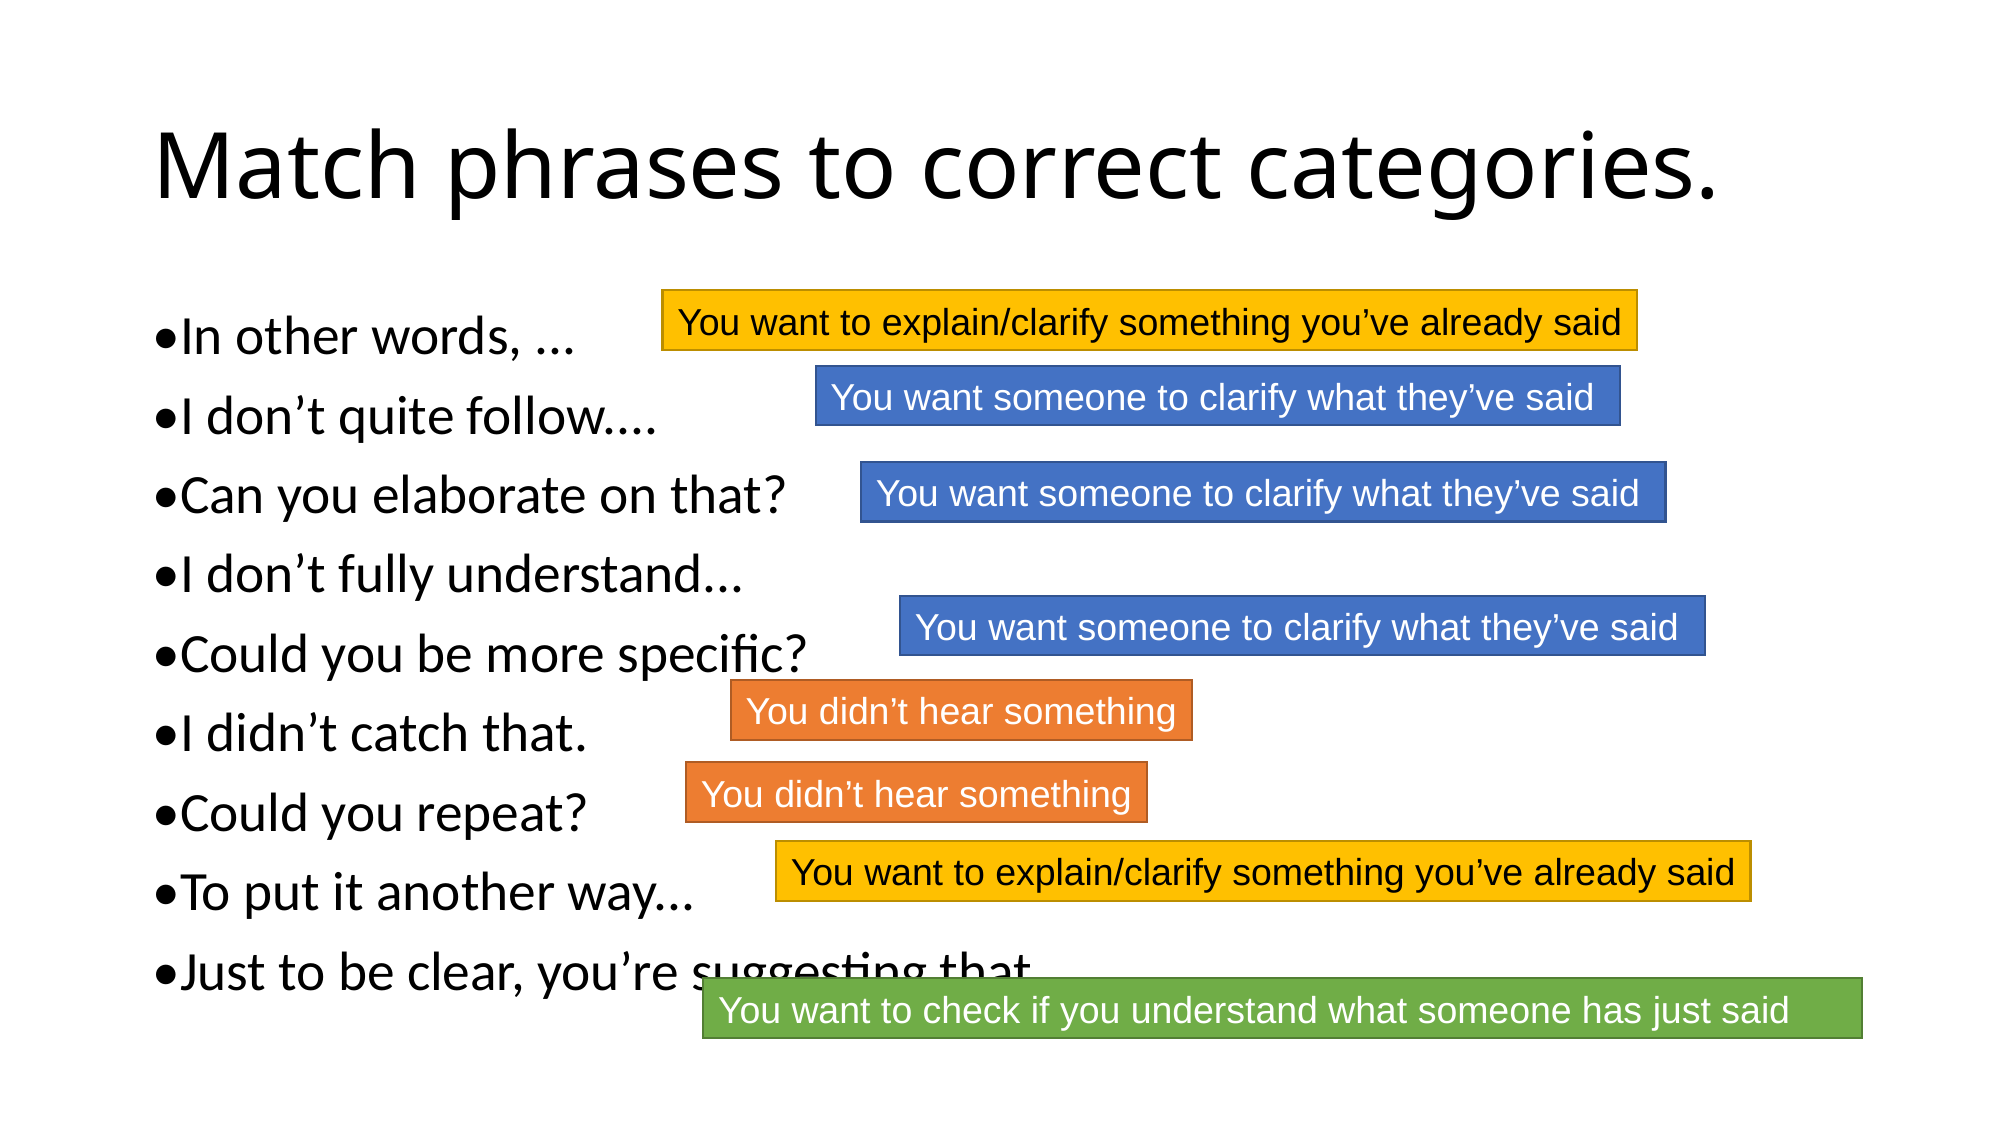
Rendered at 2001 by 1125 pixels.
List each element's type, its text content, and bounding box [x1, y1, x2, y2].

text_box You didn’t hear something [730, 679, 1193, 741]
text_box You want someone to clarify what they’ve said [860, 461, 1667, 523]
text_box You want to check if you understand what someone has just said [702, 977, 1863, 1039]
text_box You want to explain/clarify something you’ve already said [775, 840, 1752, 902]
text_box You want someone to clarify what they’ve said [815, 365, 1621, 426]
text_box You didn’t hear something [685, 761, 1148, 823]
title Match phrases to correct categories. [137, 59, 1863, 278]
text_box You want to explain/clarify something you’ve already said [661, 289, 1638, 351]
list •In other words, ... •I don’t quite follow.... •Can you elaborate on that? •I don’t fully understand... •Could you be more specific? •I didn’t catch that. •Could you repeat? •To put it another way... •Just to be clear, you’re suggesting that... [137, 299, 1186, 1014]
text_box You want someone to clarify what they’ve said [899, 595, 1706, 656]
